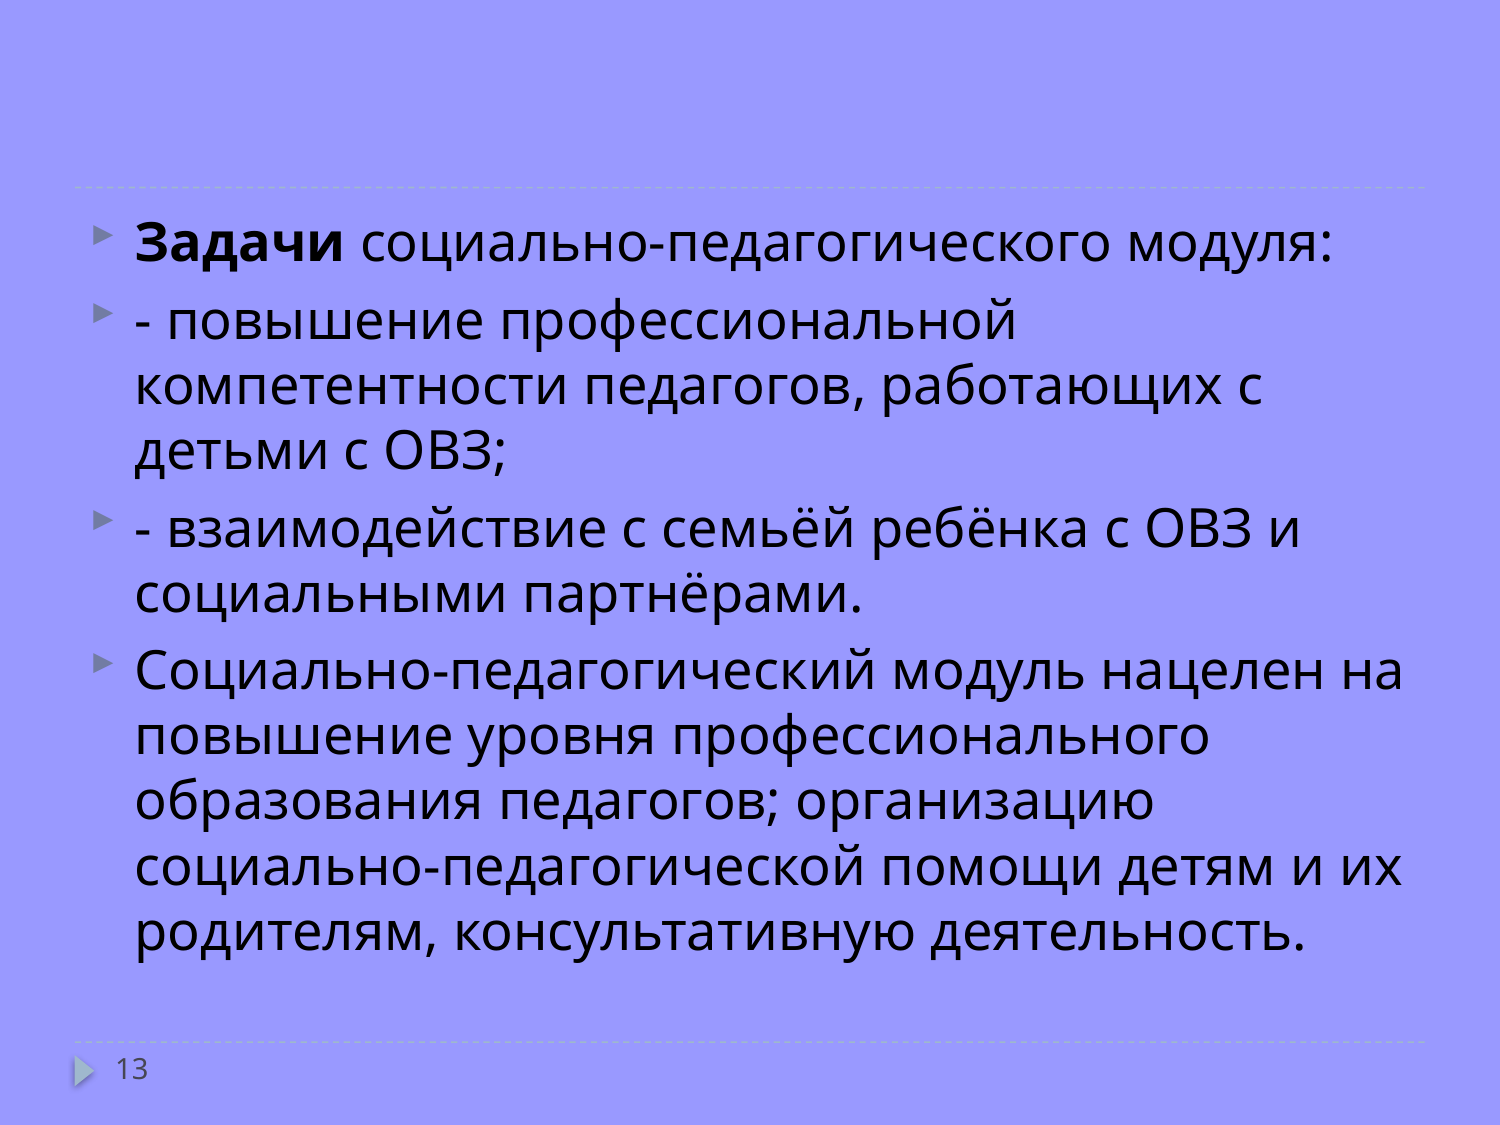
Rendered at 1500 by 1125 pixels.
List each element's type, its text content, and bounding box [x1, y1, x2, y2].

list Задачи социально-педагогического модуля: - повышение профессиональной компетентности педагогов, работающих с детьми с ОВЗ; - взаимодействие с семьёй ребёнка с ОВЗ и социальными партнёрами. Социально-педагогический модуль нацелен на повышение уровня профессионального образования педагогов; организацию социально-педагогической помощи детям и их родителям, консультативную деятельность. [75, 200, 1425, 1010]
slide_number 13 [100, 1042, 426, 1103]
